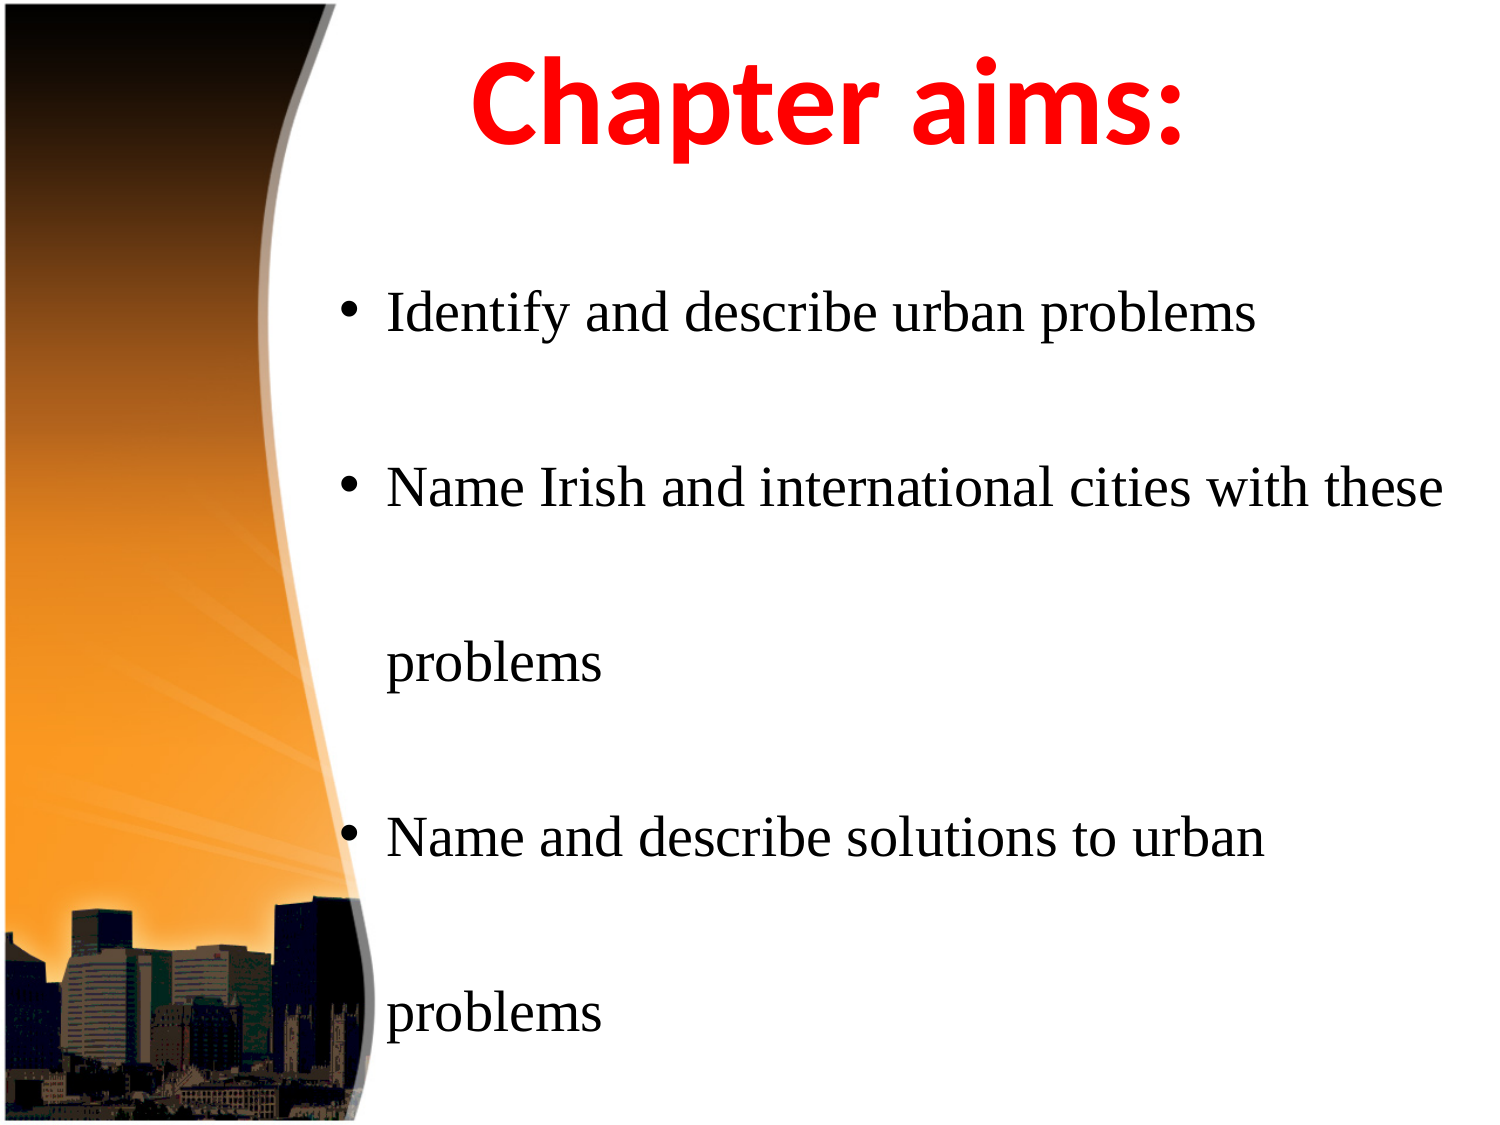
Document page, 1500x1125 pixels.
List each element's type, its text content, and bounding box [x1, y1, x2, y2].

title Chapter aims: [154, 0, 1500, 189]
picture [0, 0, 1500, 1125]
text_box Identify and describe urban problems Name Irish and international cities with these problems Name and describe solutions to urban problems [324, 160, 1483, 1051]
